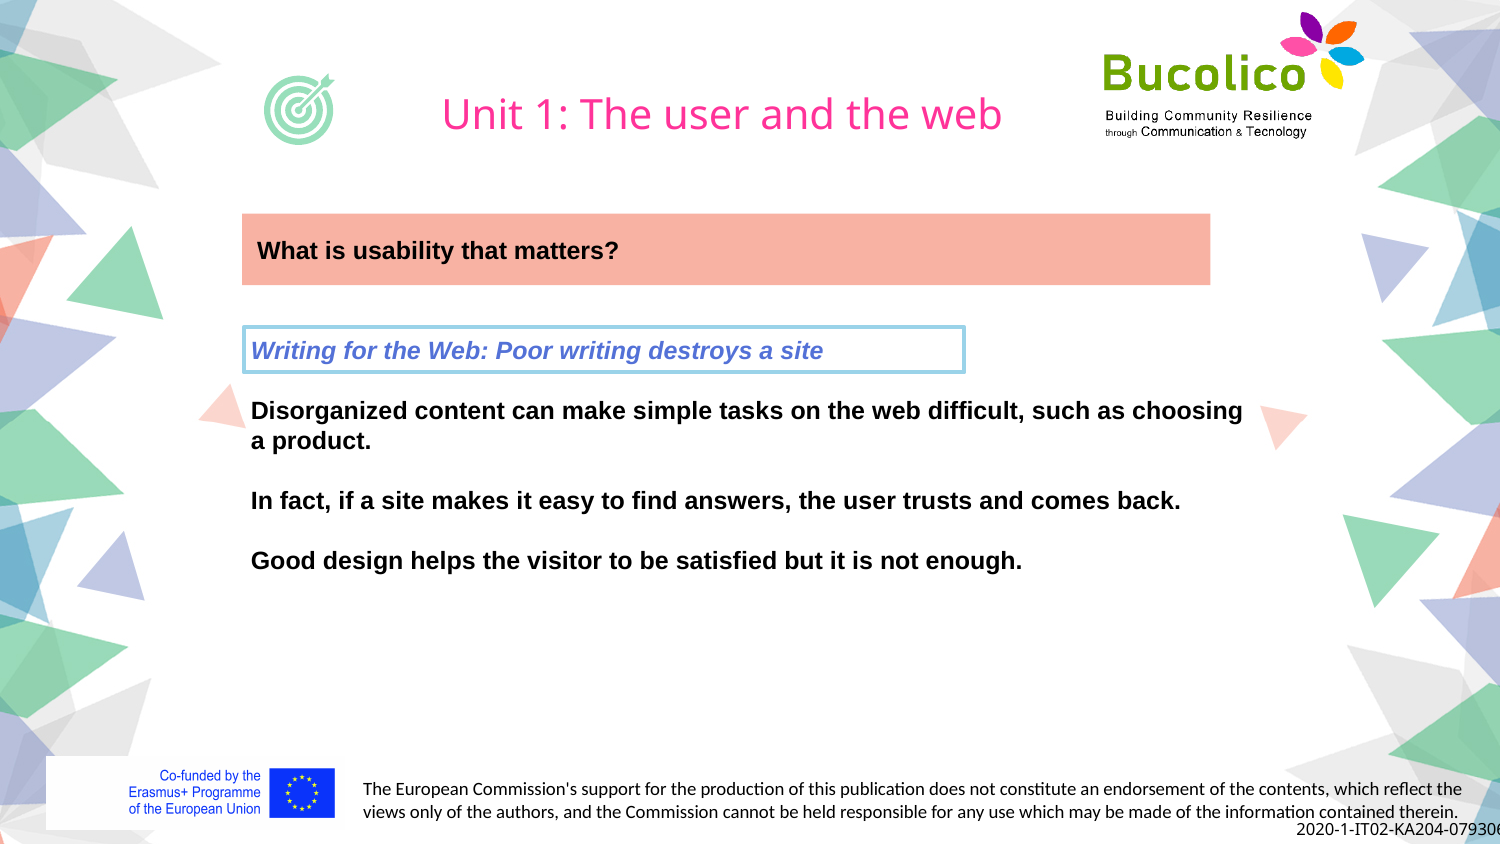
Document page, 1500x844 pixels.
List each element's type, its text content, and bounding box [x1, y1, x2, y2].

text_box [261, 71, 338, 148]
text_box The European Commission's support for the production of this publication does not constitute an endorsement of the contents, which reflect the views only of the authors, and the Commission cannot be held responsible for any use which may be made of the information contained therein. [348, 769, 1486, 830]
text_box Writing for the Web: Poor writing destroys a site Disorganized content can make simple tasks on the web difficult, such as choosing a product. In fact, if a site makes it easy to find answers, the user trusts and comes back. Good design helps the visitor to be satisfied but it is not enough. [236, 327, 1264, 702]
list Unit 1: The user and the web [410, 65, 1034, 161]
picture [0, 0, 1500, 844]
text_box What is usability that matters? [240, 212, 1213, 287]
